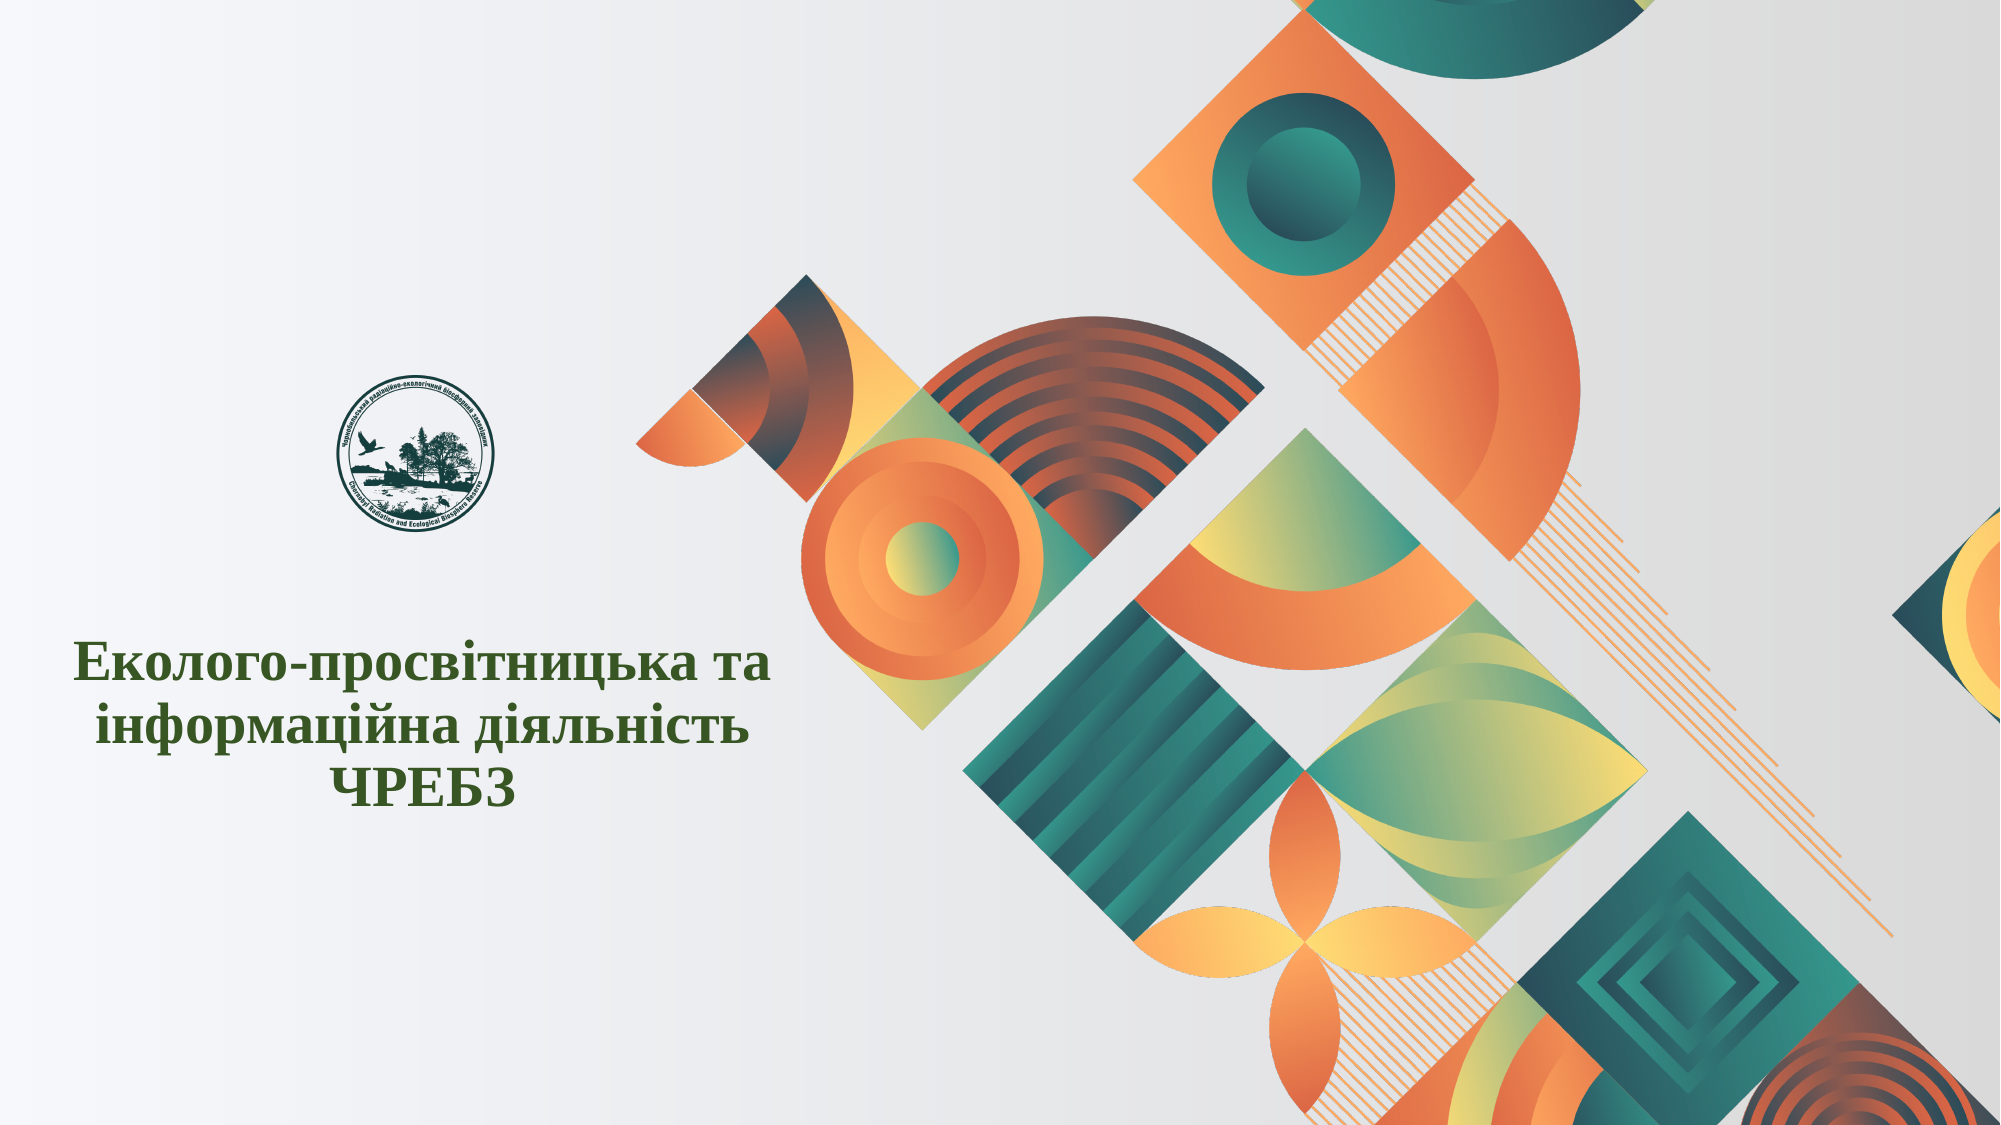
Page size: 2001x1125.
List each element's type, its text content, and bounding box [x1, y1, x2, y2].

picture [335, 373, 496, 534]
picture [500, 0, 2000, 1125]
title Еколого-просвітницька та інформаційна діяльність ЧРЕБЗ [54, 608, 792, 827]
